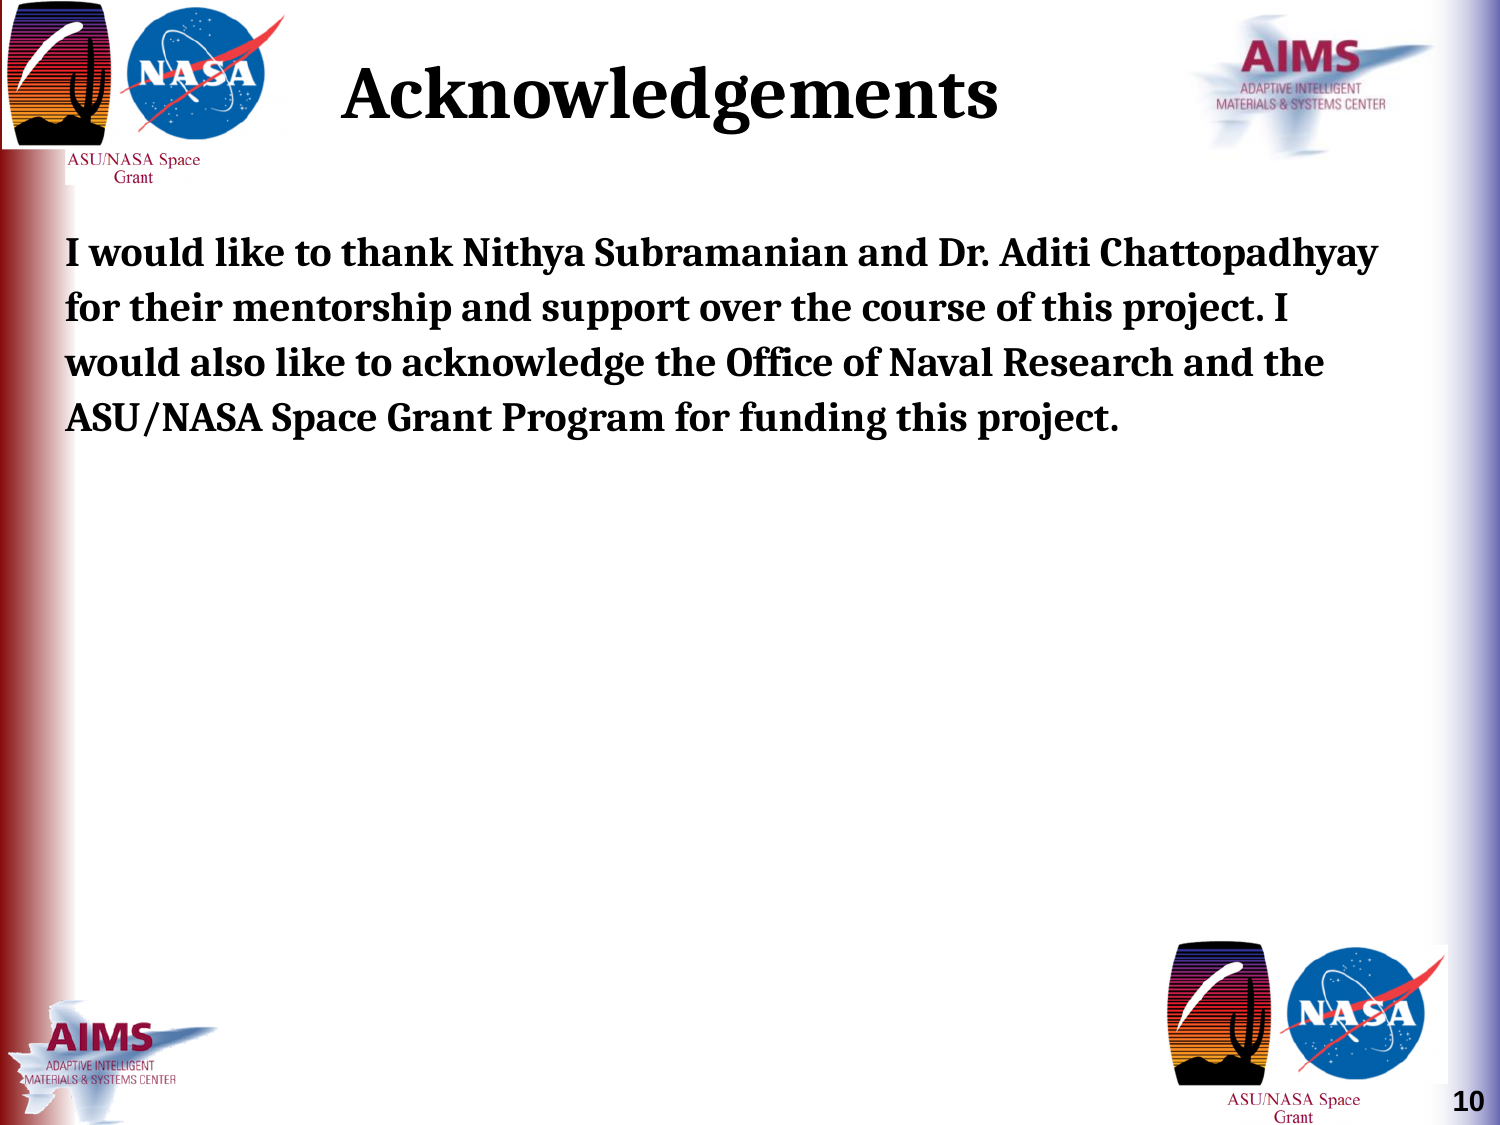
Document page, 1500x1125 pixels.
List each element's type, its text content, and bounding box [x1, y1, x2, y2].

title Acknowledgements [100, 26, 1241, 151]
picture [1175, 0, 1434, 170]
picture [0, 985, 225, 1125]
list I would like to thank Nithya Subramanian and Dr. Aditi Chattopadhyay for their mentorship and support over the course of this project. I would also like to acknowledge the Office of Naval Research and the ASU/NASA Space Grant Program for funding this project. [49, 212, 1431, 813]
picture [1162, 939, 1448, 1125]
picture [2, 0, 288, 185]
